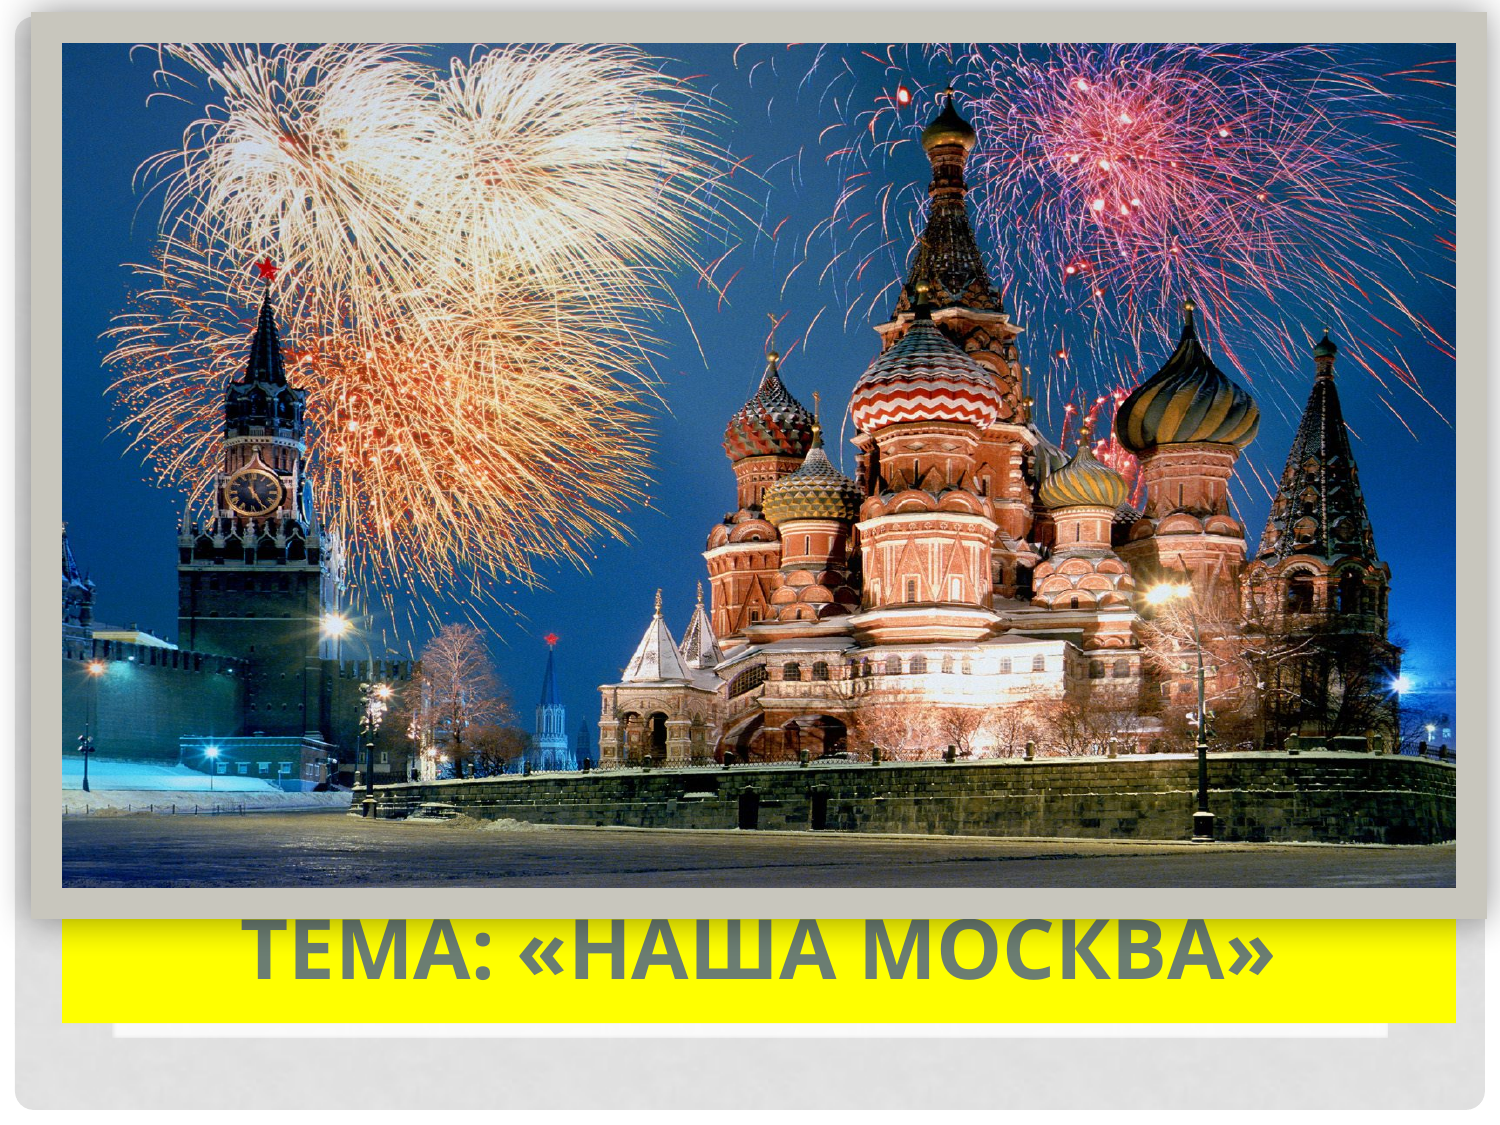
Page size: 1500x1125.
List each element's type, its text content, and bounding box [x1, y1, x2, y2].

title Тема: «Наша Москва» [62, 947, 1456, 1024]
picture [61, 42, 1457, 889]
